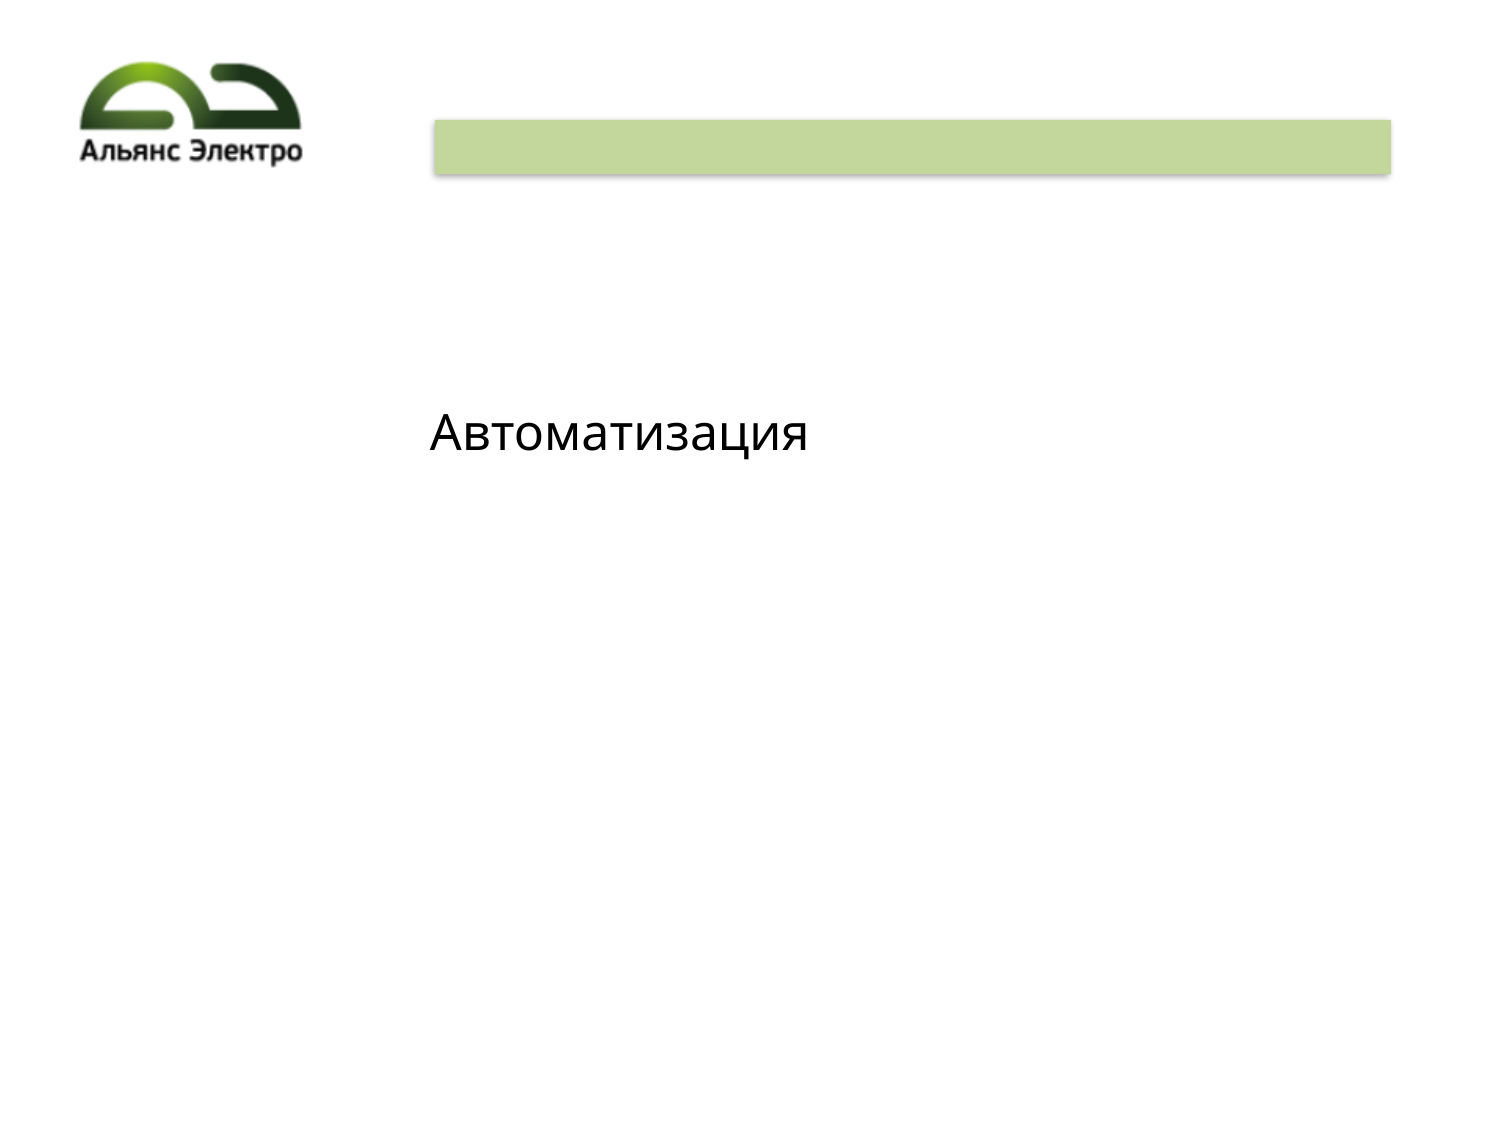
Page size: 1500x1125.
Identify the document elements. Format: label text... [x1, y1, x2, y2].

picture [72, 49, 312, 174]
text_box [434, 119, 1392, 175]
text_box Автоматизация [415, 392, 1144, 468]
